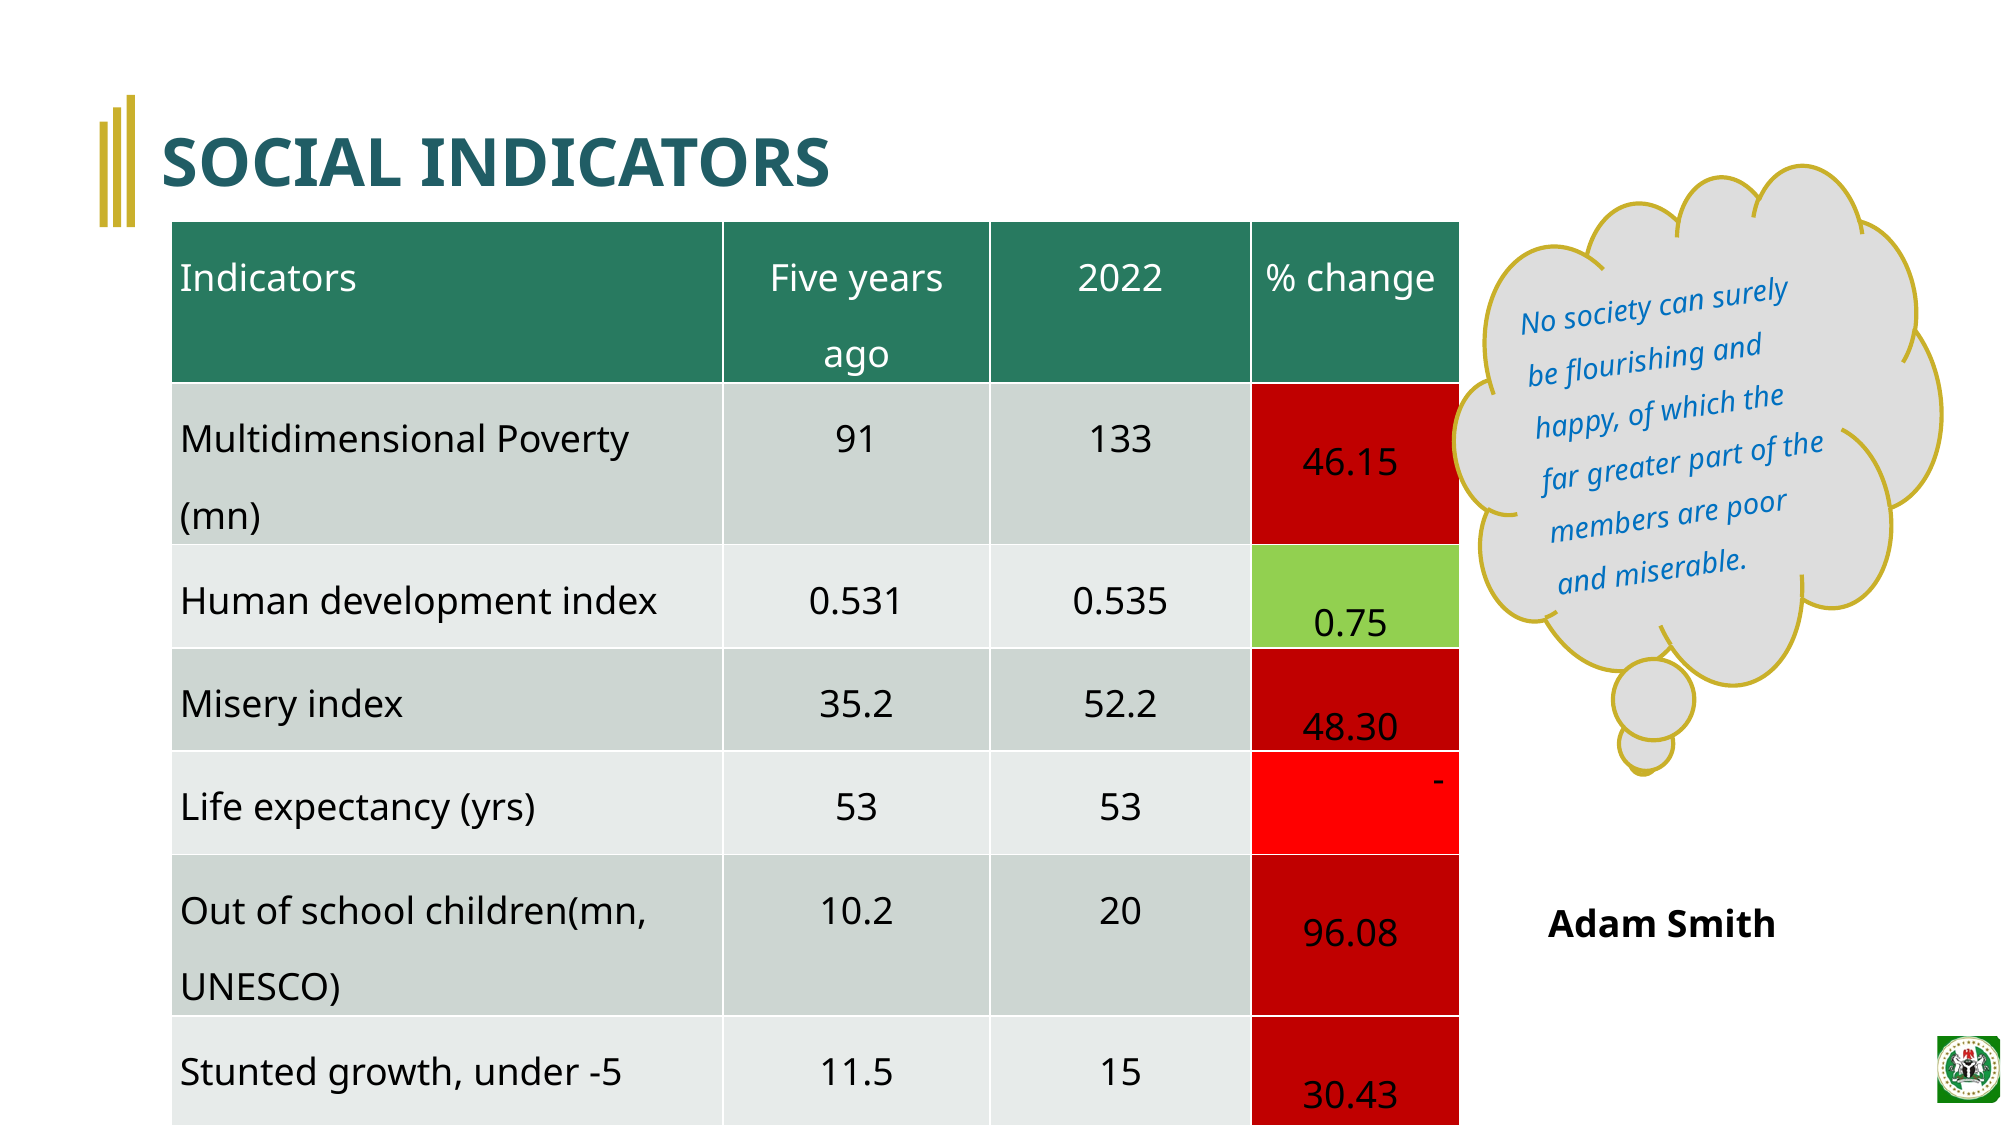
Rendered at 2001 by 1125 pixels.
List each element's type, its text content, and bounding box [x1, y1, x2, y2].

table_cell Human development index [172, 545, 722, 647]
table_cell - [1252, 752, 1459, 854]
table_cell 0.531 [724, 545, 989, 647]
table_cell Life expectancy (yrs) [172, 752, 722, 854]
table_header Five years ago [724, 222, 989, 382]
table_cell Stunted growth, under -5 children (mn) [172, 1017, 722, 1125]
table_cell 0.75 [1252, 545, 1459, 647]
table_cell Out of school children(mn, UNESCO) [172, 855, 722, 1015]
text_box No society can surely be flourishing and happy, of which the far greater part of the members are poor and miserable. [1451, 163, 1944, 777]
table_cell 53 [991, 752, 1250, 854]
table_cell 10.2 [724, 855, 989, 1015]
table_cell 133 [991, 384, 1250, 544]
table_cell 52.2 [991, 649, 1250, 750]
text_box Adam Smith [1548, 899, 1908, 946]
table_header % change [1252, 222, 1459, 382]
title SOCIAL INDICATORS [146, 121, 1872, 222]
table_cell 11.5 [724, 1017, 989, 1125]
table_header 2022 [991, 222, 1250, 382]
table_cell 48.30 [1252, 649, 1459, 750]
table_cell 20 [991, 855, 1250, 1015]
table_cell 35.2 [724, 649, 989, 750]
table_cell Misery index [172, 649, 722, 750]
table_cell 53 [724, 752, 989, 854]
table_header Indicators [172, 222, 722, 382]
table_cell 91 [724, 384, 989, 544]
table_cell 0.535 [991, 545, 1250, 647]
table_cell 46.15 [1252, 384, 1459, 544]
table_cell 96.08 [1252, 855, 1459, 1015]
table_cell 15 [991, 1017, 1250, 1125]
table_cell Multidimensional Poverty (mn) [172, 384, 722, 544]
picture [1937, 1036, 2001, 1103]
table_cell 30.43 [1252, 1017, 1459, 1125]
